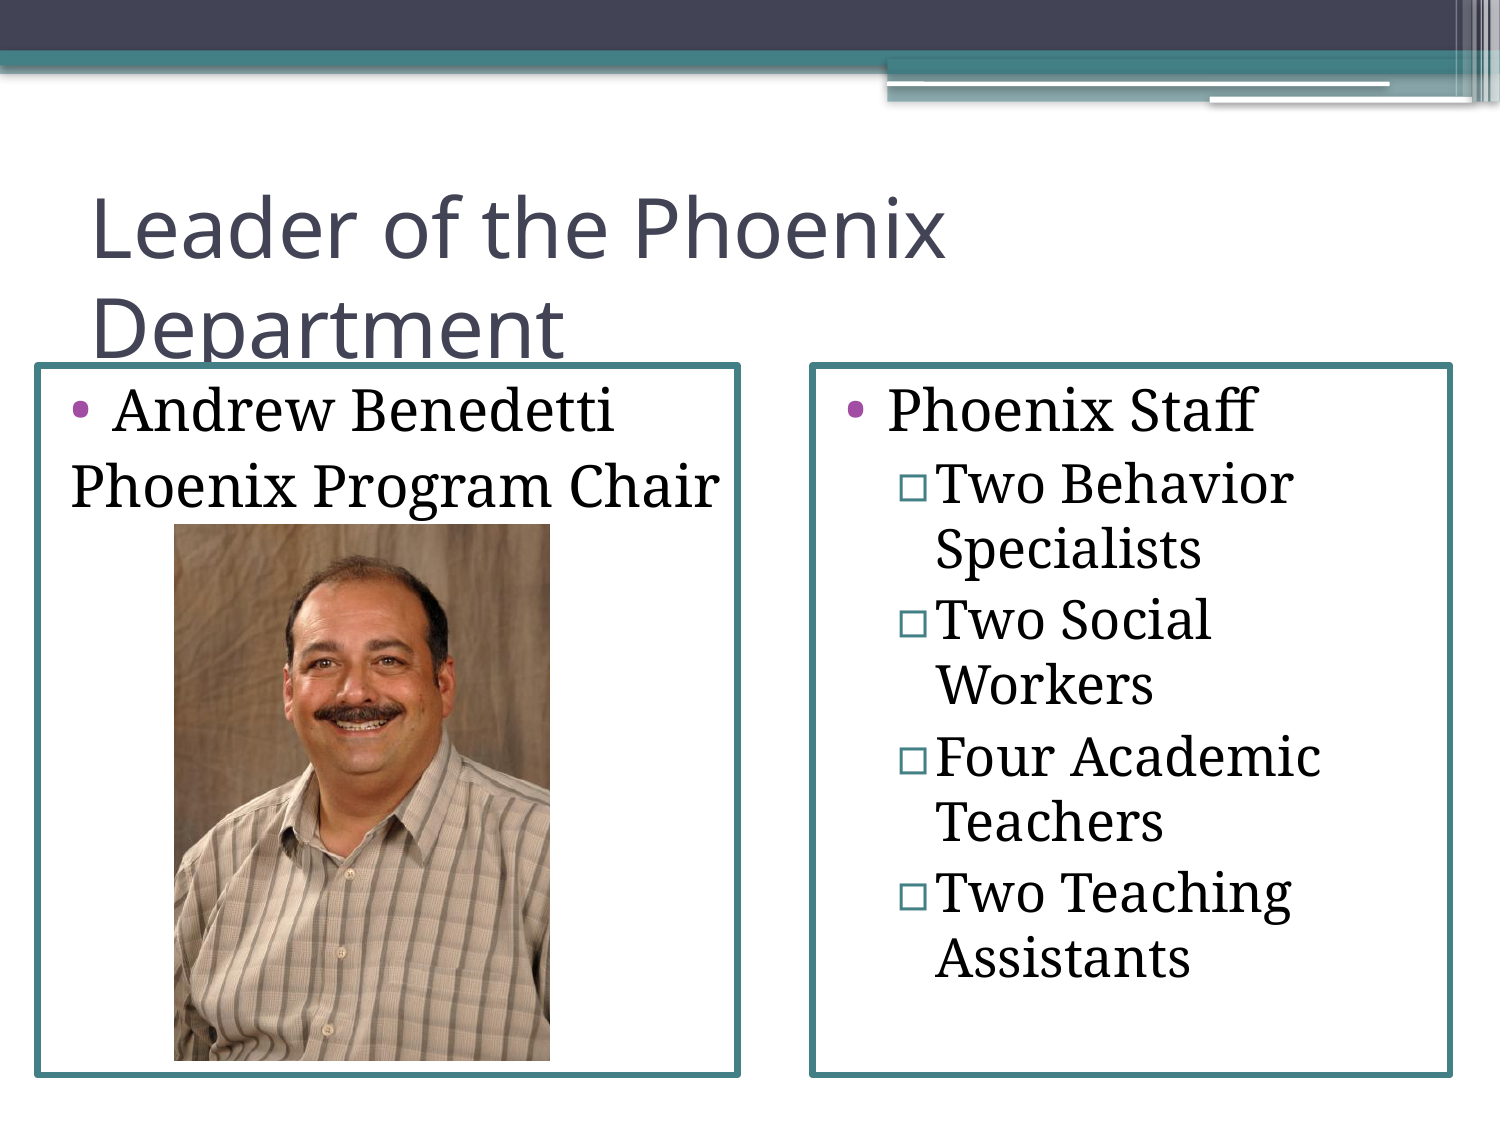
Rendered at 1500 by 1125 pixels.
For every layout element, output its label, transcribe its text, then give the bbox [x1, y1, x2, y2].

picture [174, 524, 551, 1061]
title Leader of the Phoenix Department [75, 187, 1425, 363]
text_box [737, 374, 1250, 1085]
list Andrew Benedetti Phoenix Program Chair [36, 364, 739, 1076]
text_box Phoenix Staff Two Behavior Specialists Two Social Workers Four Academic Teachers Two Teaching Assistants [811, 364, 1451, 1076]
